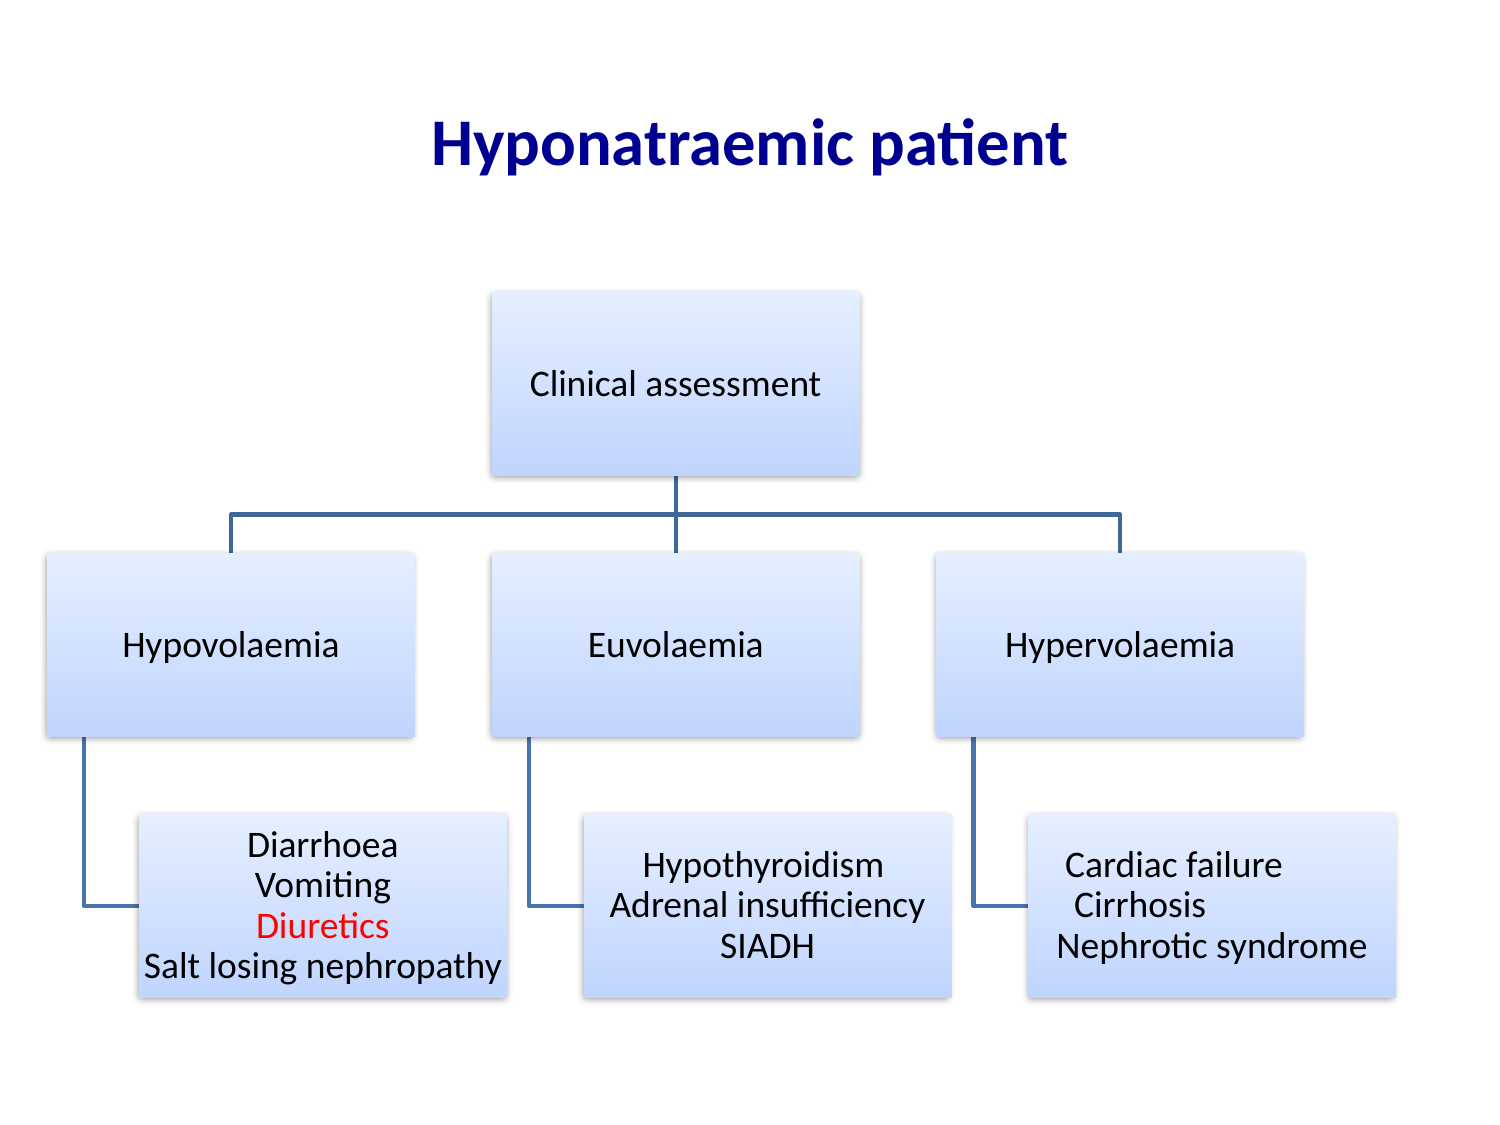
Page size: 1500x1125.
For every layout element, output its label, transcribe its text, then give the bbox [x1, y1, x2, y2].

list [46, 273, 1397, 1017]
title Hyponatraemic patient [75, 45, 1425, 233]
